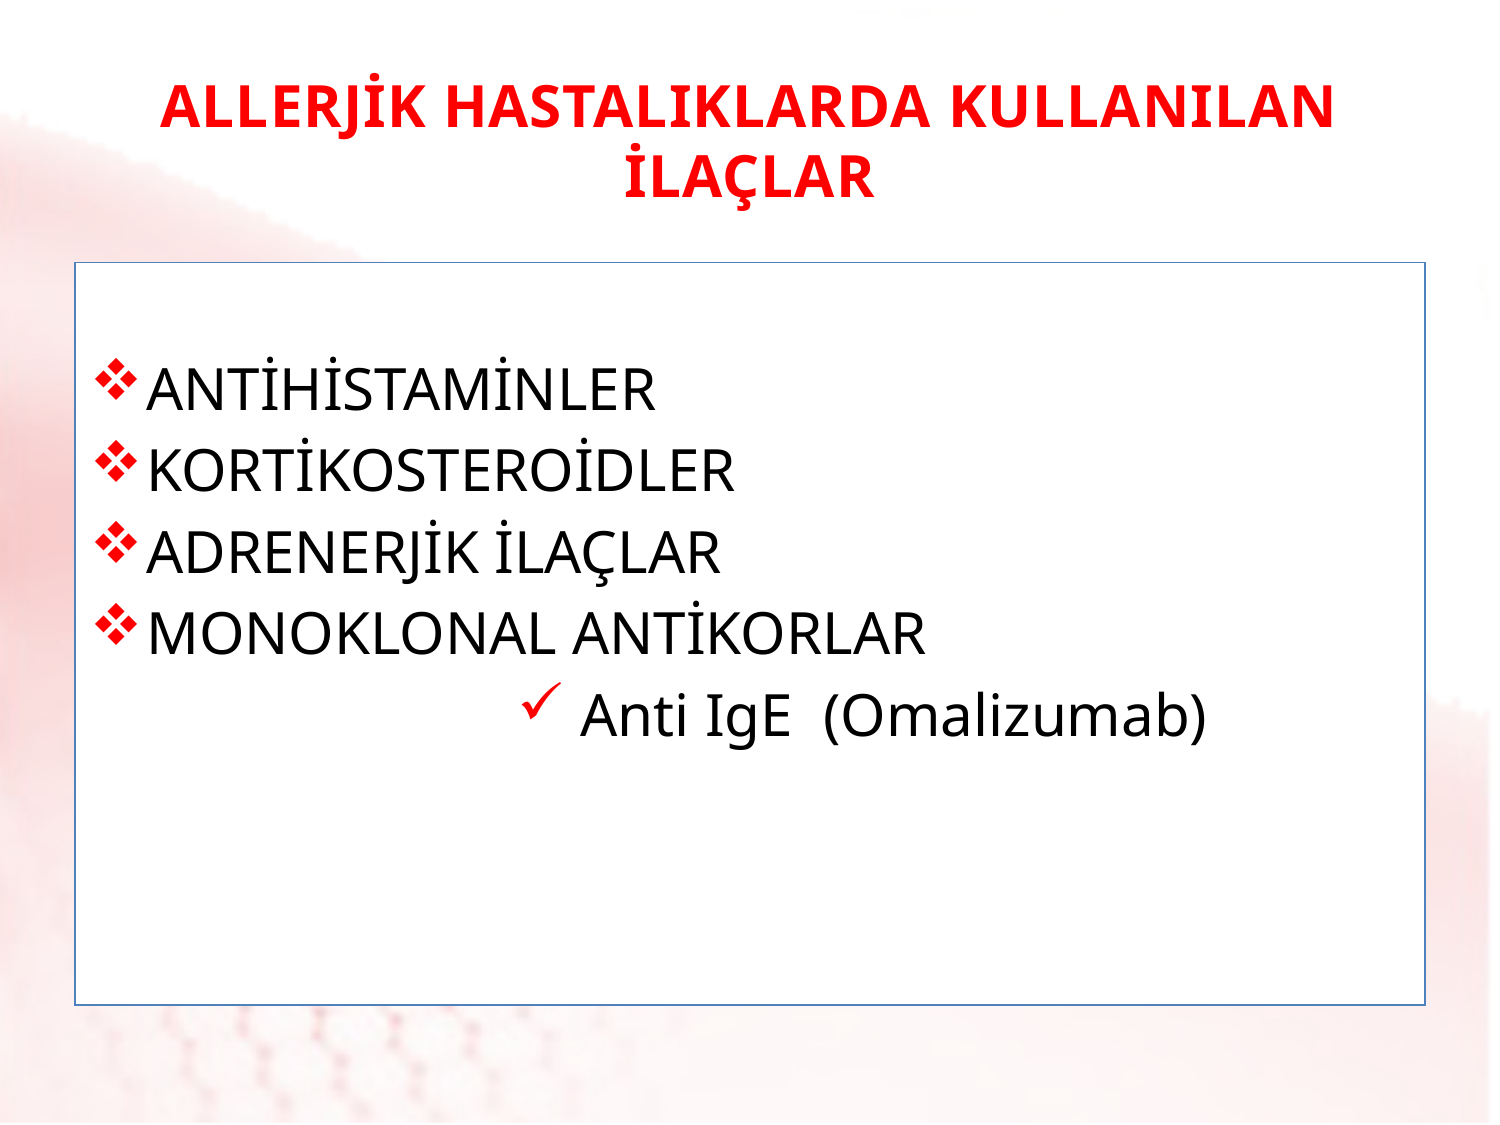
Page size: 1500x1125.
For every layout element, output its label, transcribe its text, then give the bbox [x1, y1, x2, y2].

title ALLERJİK HASTALIKLARDA KULLANILAN İLAÇLAR [74, 44, 1426, 233]
list ANTİHİSTAMİNLER KORTİKOSTEROİDLER ADRENERJİK İLAÇLAR MONOKLONAL ANTİKORLAR Anti IgE (Omalizumab) [74, 262, 1426, 1006]
picture [0, 0, 1500, 1125]
